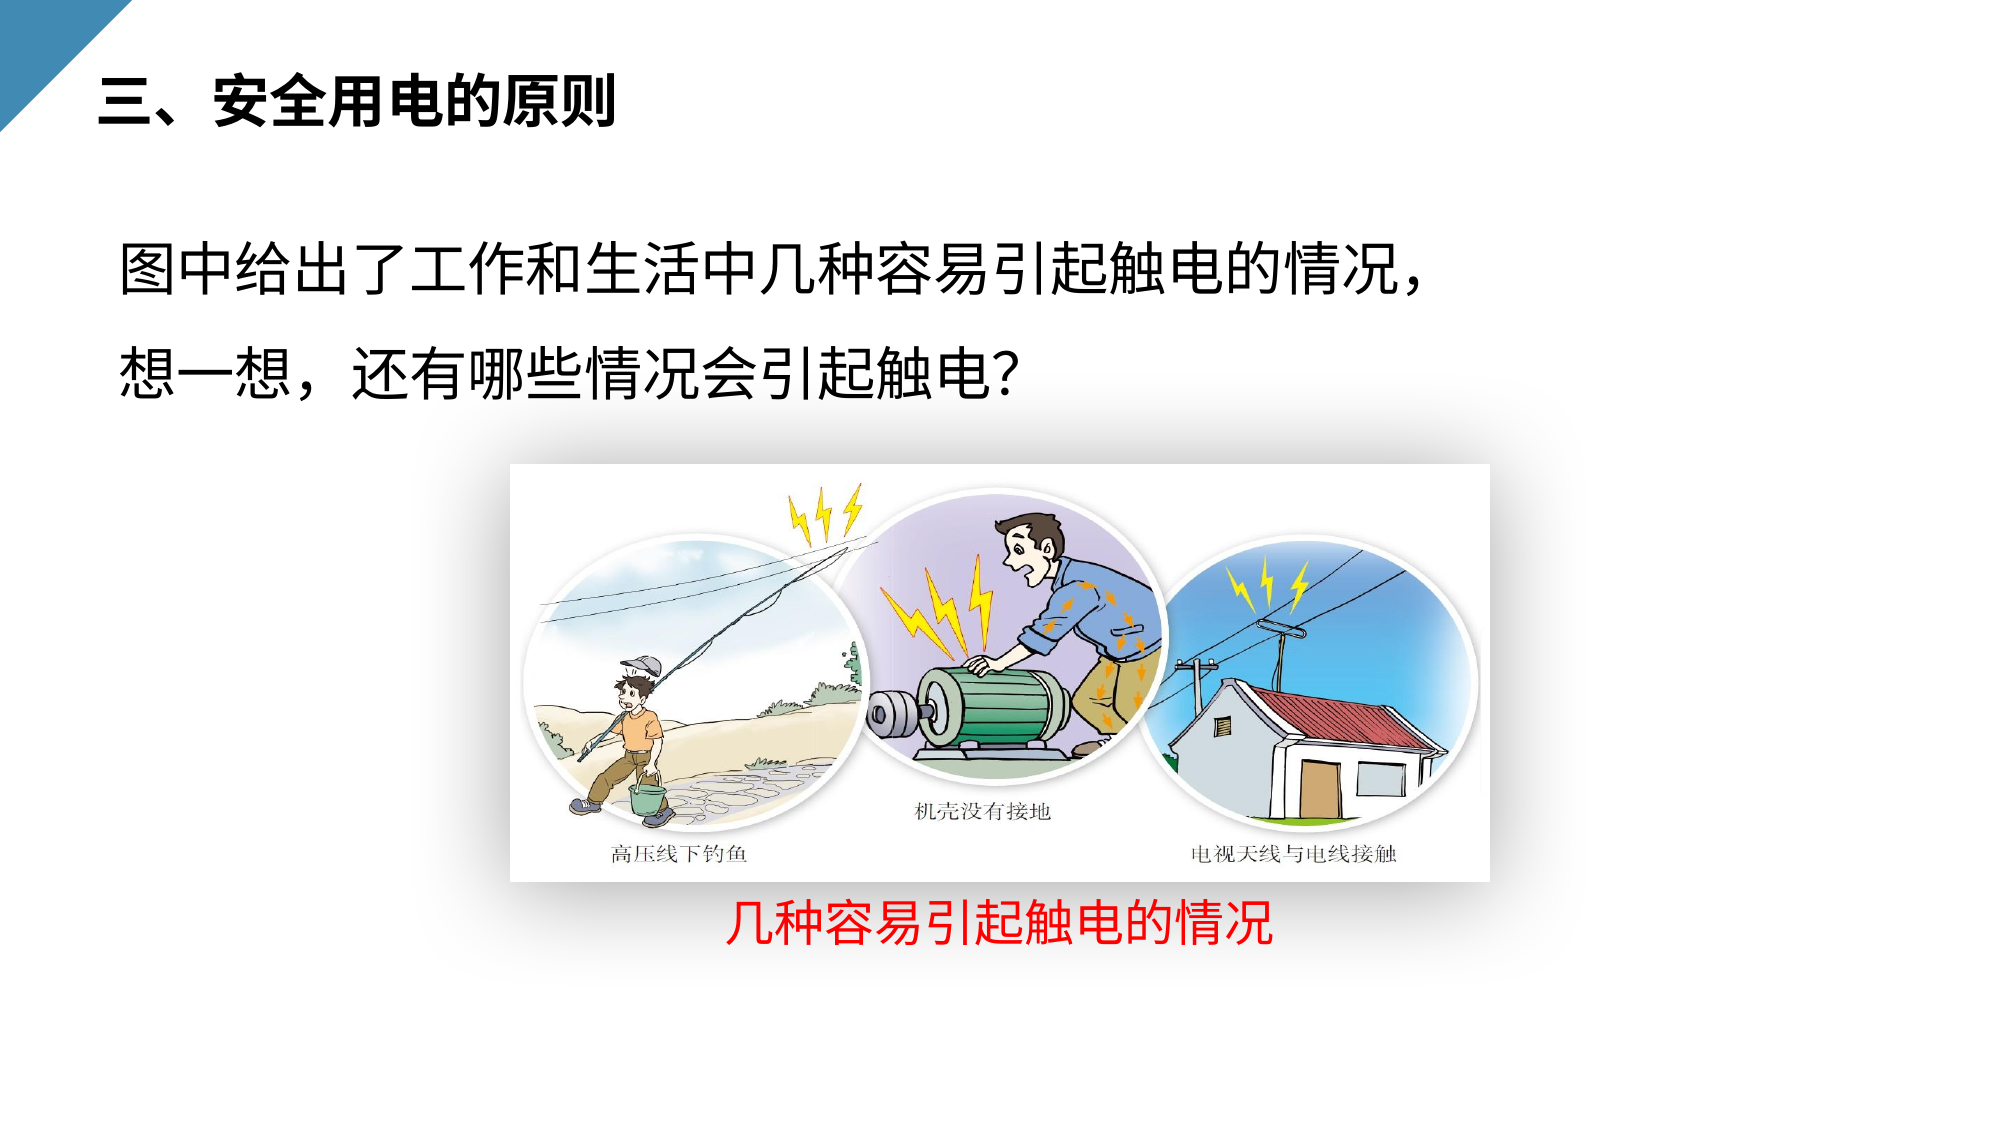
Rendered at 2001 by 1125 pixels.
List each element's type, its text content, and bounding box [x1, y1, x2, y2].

text_box 图中给出了工作和生活中几种容易引起触电的情况，想一想，还有哪些情况会引起触电？ [108, 187, 1490, 418]
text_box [510, 464, 1490, 963]
text_box 三、安全用电的原则 [80, 56, 635, 142]
